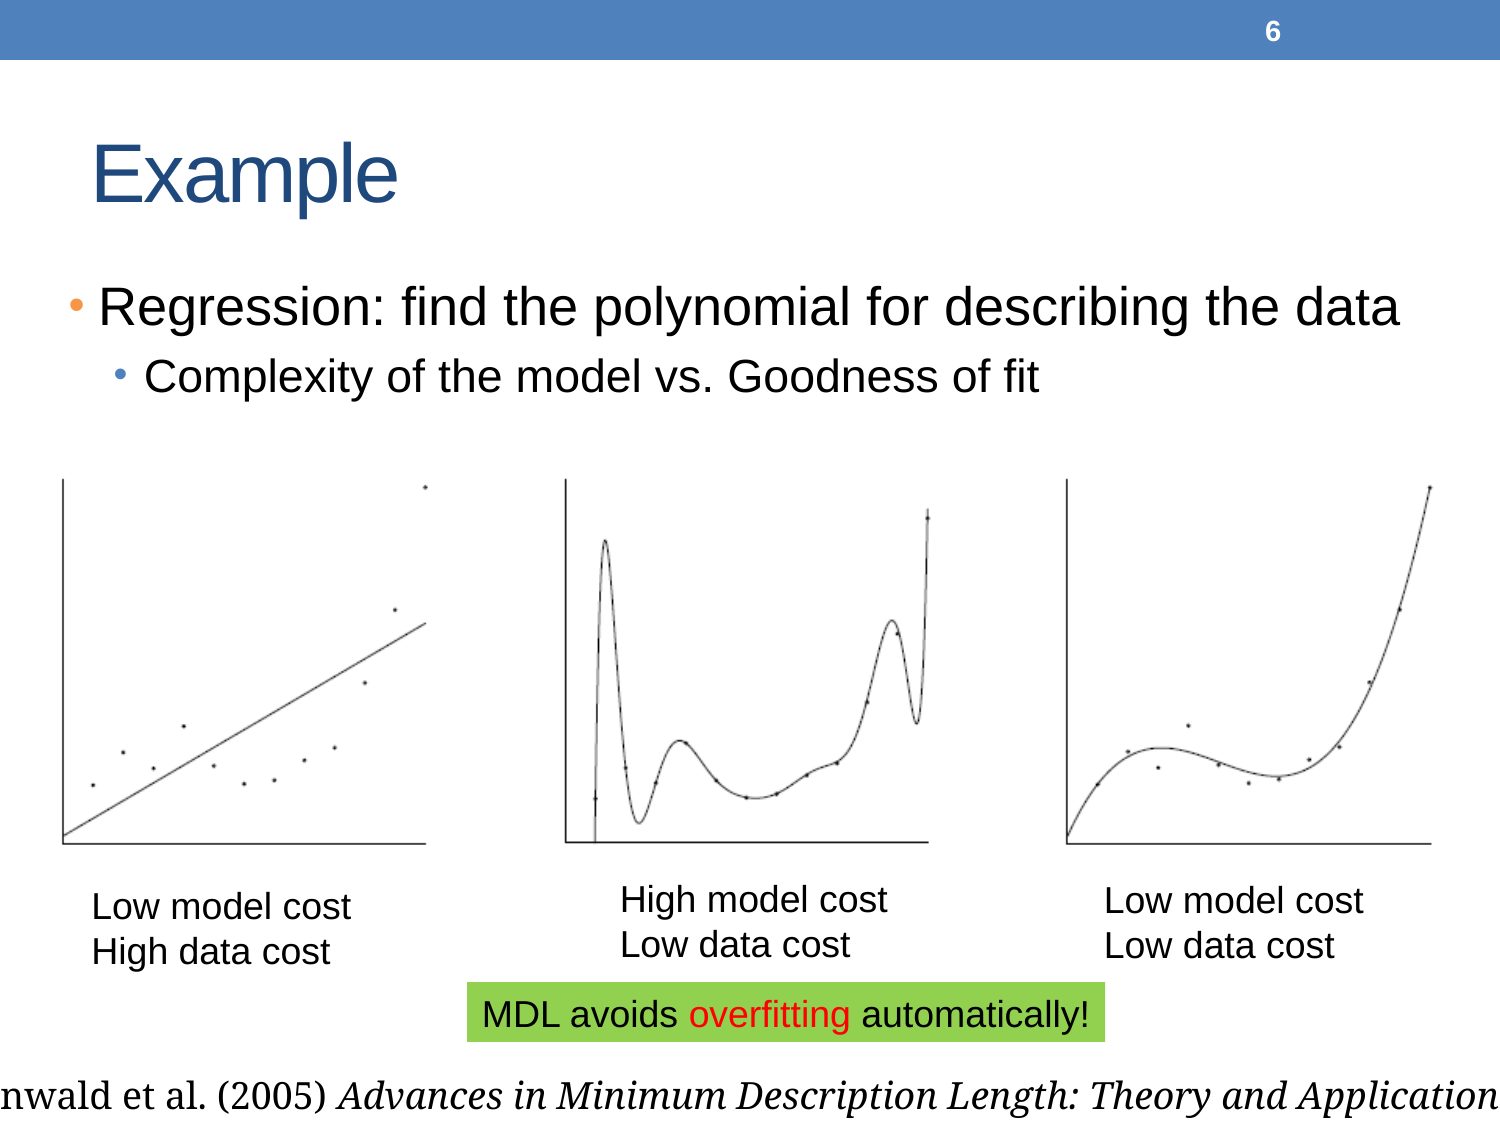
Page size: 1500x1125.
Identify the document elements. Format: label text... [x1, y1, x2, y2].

text_box Low model cost Low data cost [1089, 877, 1379, 973]
text_box Source: Grnwald et al. (2005) Advances in Minimum Description Length: Theory and Applications. [0, 1064, 1500, 1125]
text_box MDL avoids overfitting automatically! [467, 982, 1106, 1042]
slide_number 6 [1250, 3, 1425, 57]
list Regression: find the polynomial for describing the data Complexity of the model vs. Goodness of fit [53, 264, 1417, 459]
title Example [75, 87, 1425, 250]
text_box High model cost Low data cost [605, 877, 903, 973]
picture [49, 462, 1450, 869]
text_box Low model cost High data cost [76, 877, 367, 979]
